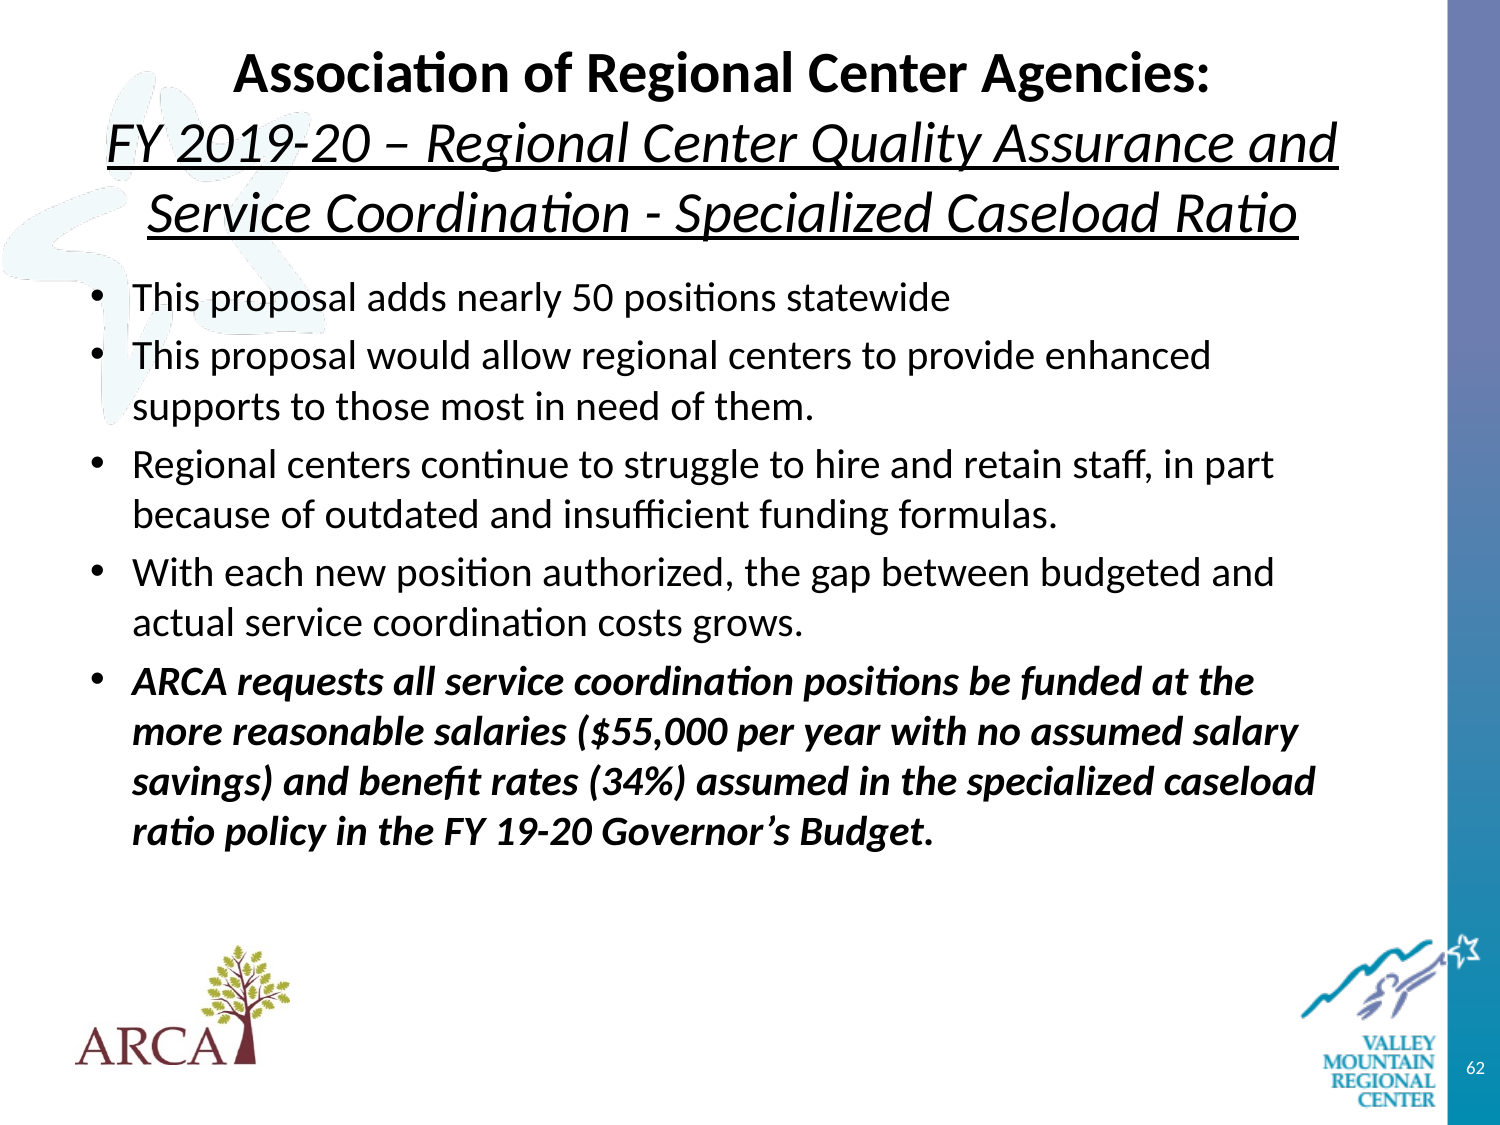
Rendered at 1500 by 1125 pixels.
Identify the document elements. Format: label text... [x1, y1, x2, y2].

title Association of Regional Center Agencies: FY 2019-20 – Regional Center Quality Assurance and Service Coordination - Specialized Caseload Ratio [75, 45, 1371, 233]
slide_number 62 [1445, 1009, 1500, 1125]
list This proposal adds nearly 50 positions statewide This proposal would allow regional centers to provide enhanced supports to those most in need of them. Regional centers continue to struggle to hire and retain staff, in part because of outdated and insufficient funding formulas. With each new position authorized, the gap between budgeted and actual service coordination costs grows. ARCA requests all service coordination positions be funded at the more reasonable salaries ($55,000 per year with no assumed salary savings) and benefit rates (34%) assumed in the specialized caseload ratio policy in the FY 19-20 Governor’s Budget. [75, 262, 1369, 1005]
picture [74, 945, 290, 1065]
